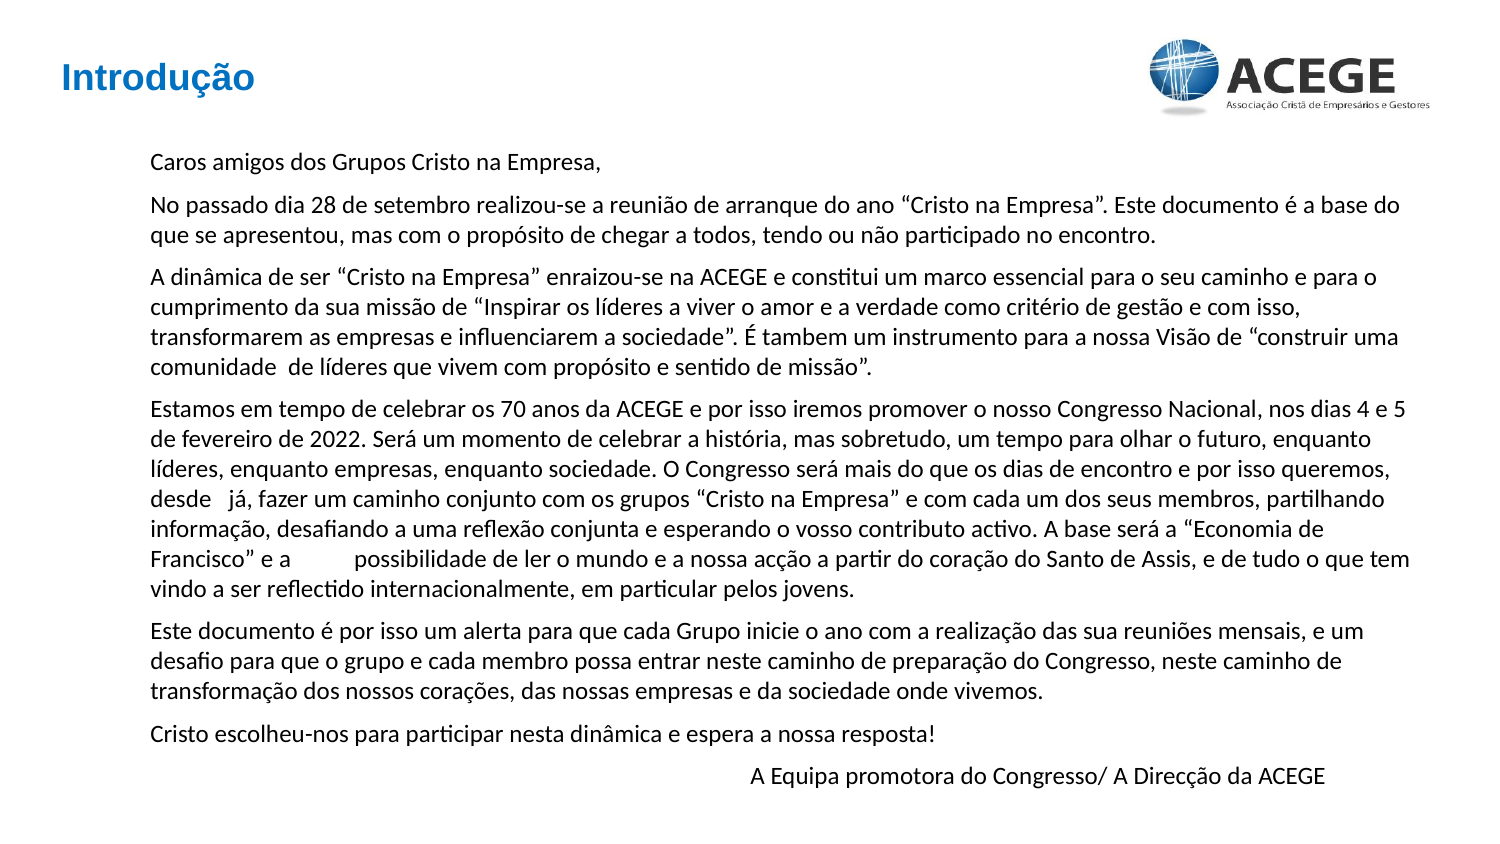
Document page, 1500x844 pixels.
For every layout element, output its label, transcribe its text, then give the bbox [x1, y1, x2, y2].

text_box Caros amigos dos Grupos Cristo na Empresa, No passado dia 28 de setembro realizou-se a reunião de arranque do ano “Cristo na Empresa”. Este documento é a base do que se apresentou, mas com o propósito de chegar a todos, tendo ou não participado no encontro. A dinâmica de ser “Cristo na Empresa” enraizou-se na ACEGE e constitui um marco essencial para o seu caminho e para o cumprimento da sua missão de “Inspirar os líderes a viver o amor e a verdade como critério de gestão e com isso, transformarem as empresas e influenciarem a sociedade”. É tambem um instrumento para a nossa Visão de “construir uma comunidade de líderes que vivem com propósito e sentido de missão”. Estamos em tempo de celebrar os 70 anos da ACEGE e por isso iremos promover o nosso Congresso Nacional, nos dias 4 e 5 de fevereiro de 2022. Será um momento de celebrar a história, mas sobretudo, um tempo para olhar o futuro, enquanto líderes, enquanto empresas, enquanto sociedade. O Congresso será mais do que os dias de encontro e por isso queremos, desde já, fazer um caminho conjunto com os grupos “Cristo na Empresa” e com cada um dos seus membros, partilhando informação, desafiando a uma reflexão conjunta e esperando o vosso contributo activo. A base será a “Economia de Francisco” e a possibilidade de ler o mundo e a nossa acção a partir do coração do Santo de Assis, e de tudo o que tem vindo a ser reflectido internacionalmente, em particular pelos jovens. Este documento é por isso um alerta para que cada Grupo inicie o ano com a realização das sua reuniões mensais, e um desafio para que o grupo e cada membro possa entrar neste caminho de preparação do Congresso, neste caminho de transformação dos nossos corações, das nossas empresas e da sociedade onde vivemos. Cristo escolheu-nos para participar nesta dinâmica e espera a nossa resposta! A Equipa promotora do Congresso/ A Direcção da ACEGE [135, 138, 1447, 844]
text_box Introdução [50, 30, 1383, 121]
picture [1147, 37, 1432, 122]
